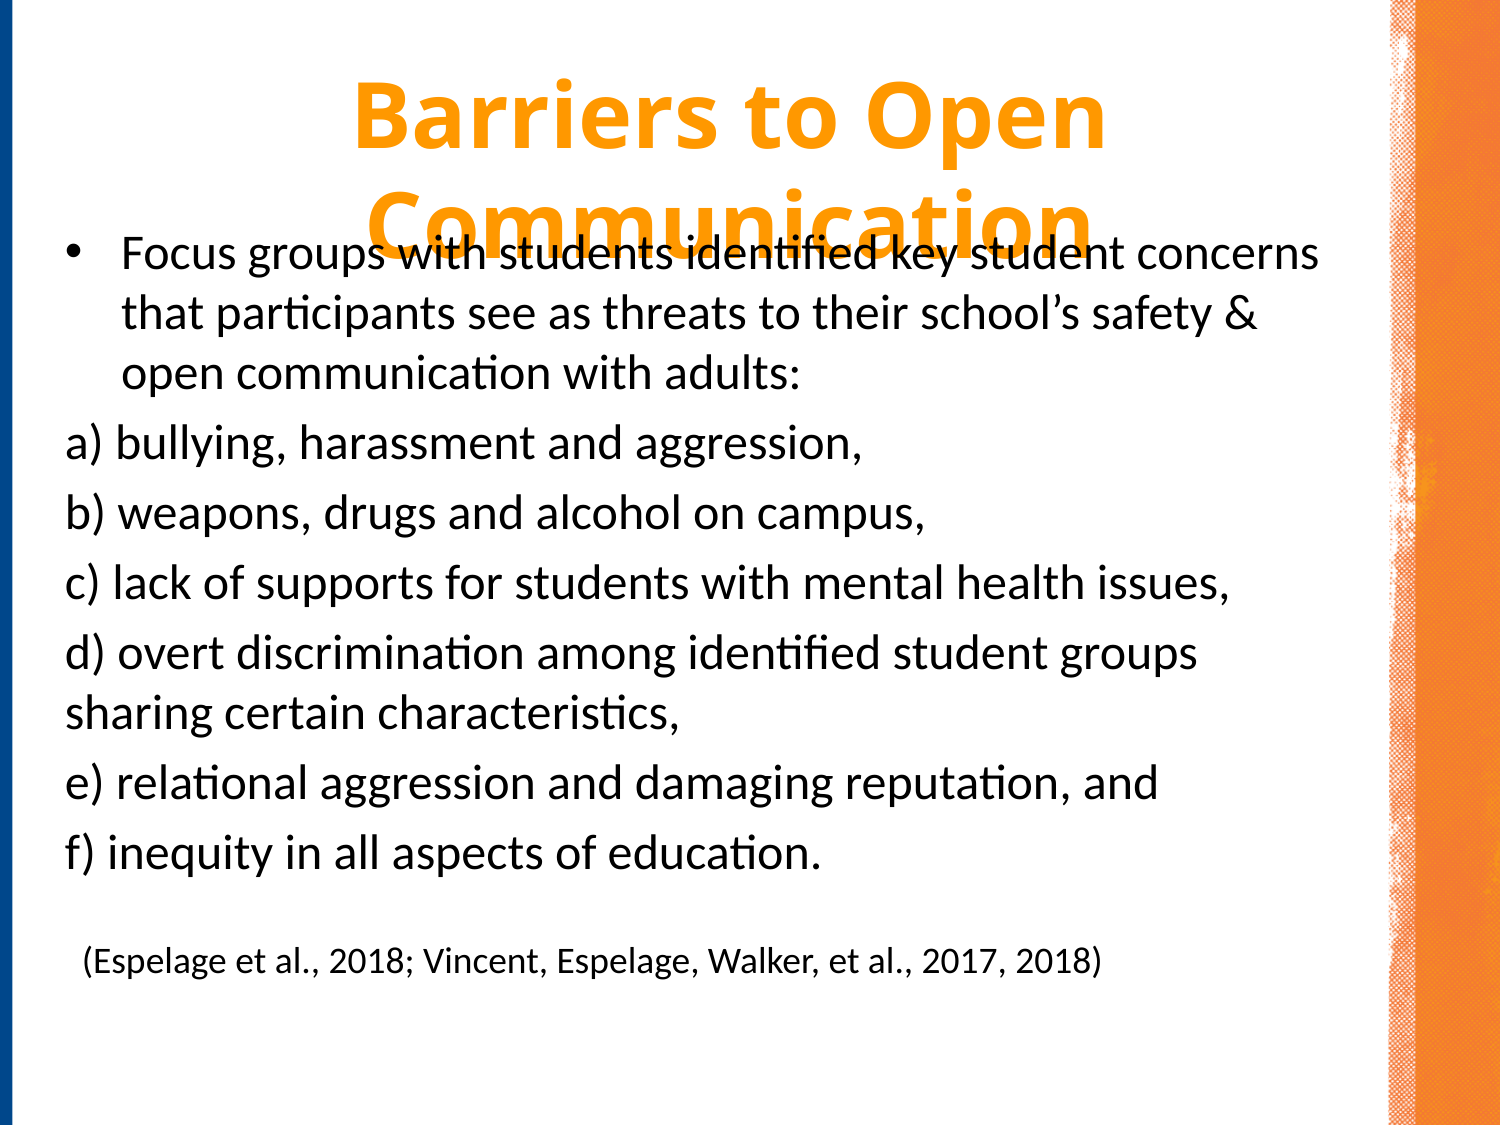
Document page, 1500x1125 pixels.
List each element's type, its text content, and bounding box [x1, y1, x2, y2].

text_box Barriers to Open Communication [48, 49, 1412, 173]
text_box Focus groups with students identified key student concerns that participants see as threats to their school’s safety & open communication with adults: a) bullying, harassment and aggression, b) weapons, drugs and alcohol on campus, c) lack of supports for students with mental health issues, d) overt discrimination among identified student groups sharing certain characteristics, e) relational aggression and damaging reputation, and f) inequity in all aspects of education. [50, 212, 1350, 963]
text_box (Espelage et al., 2018; Vincent, Espelage, Walker, et al., 2017, 2018) [34, 928, 1237, 988]
